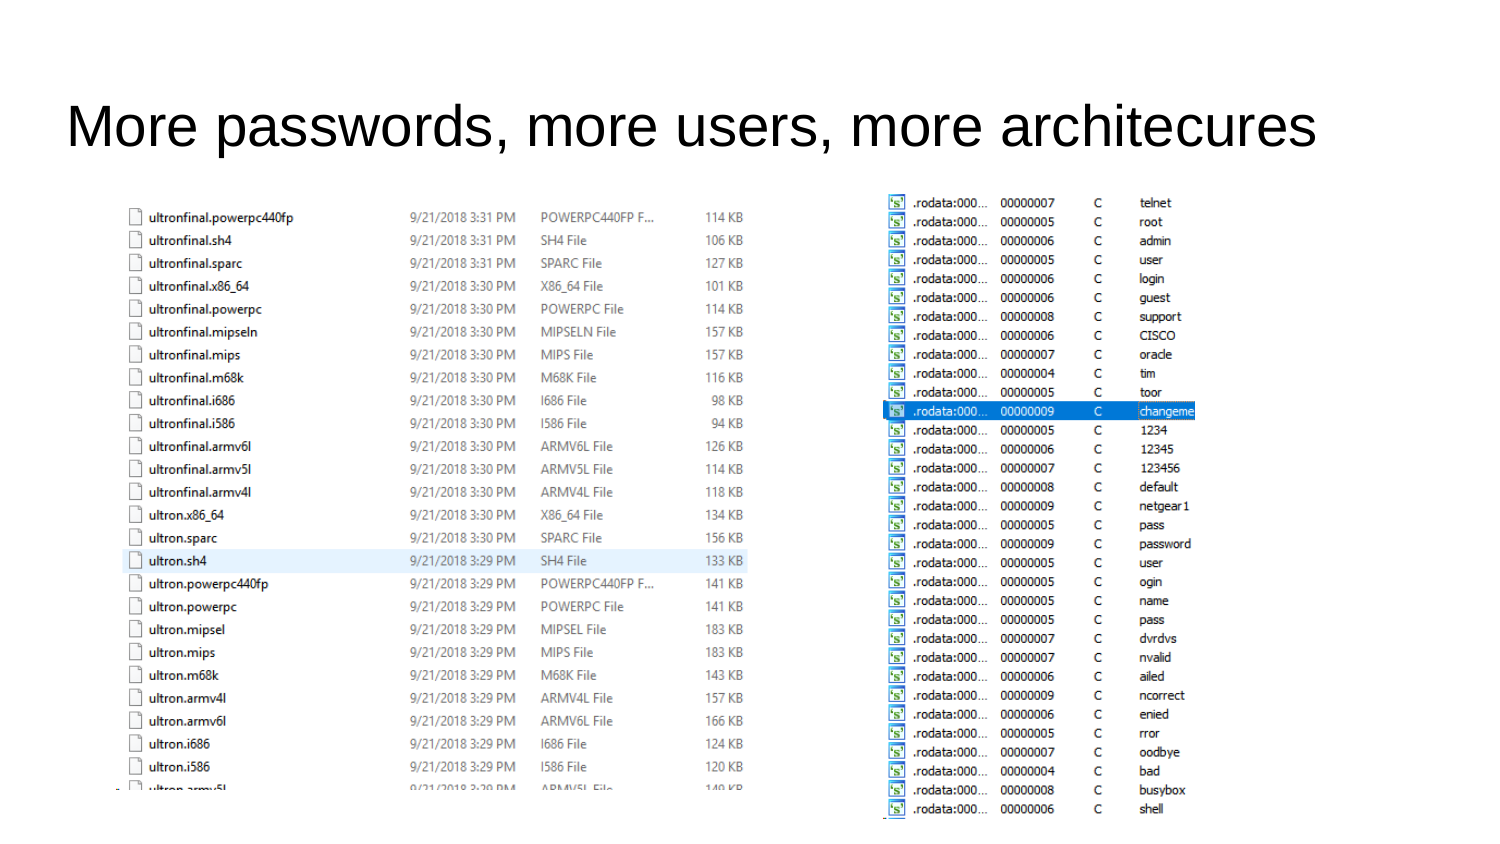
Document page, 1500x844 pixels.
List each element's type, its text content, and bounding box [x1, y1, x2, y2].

picture [883, 194, 1196, 819]
title More passwords, more users, more architecures [51, 72, 1449, 167]
picture [116, 208, 765, 790]
